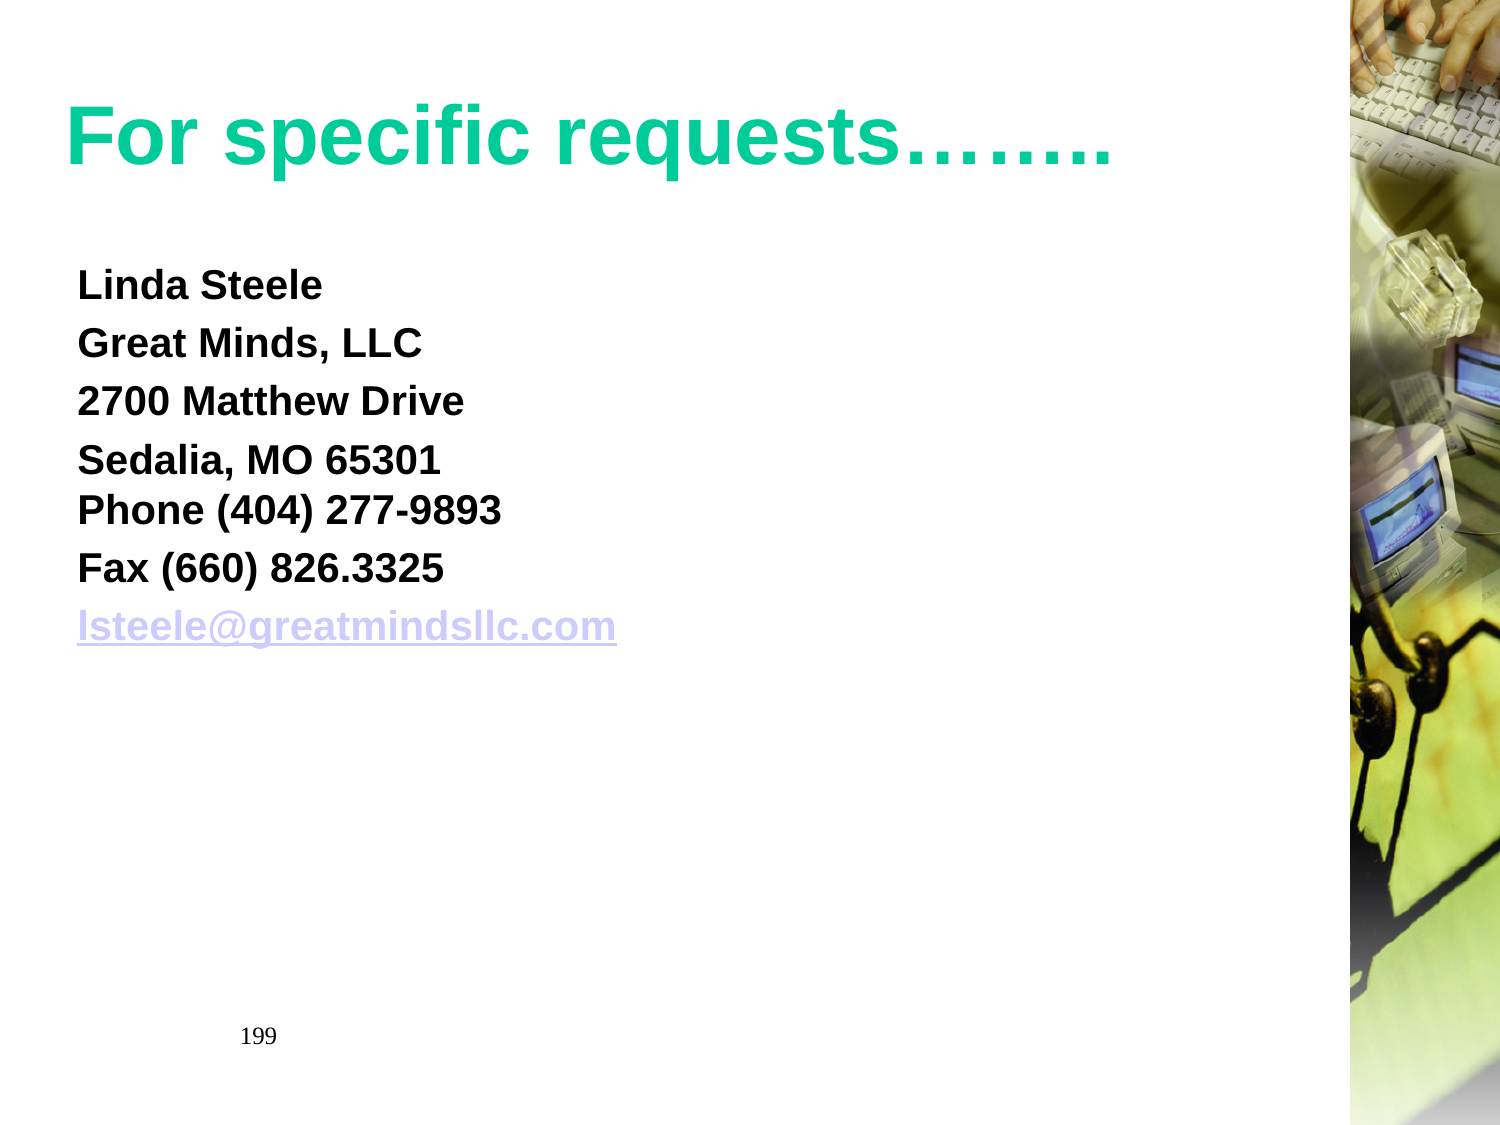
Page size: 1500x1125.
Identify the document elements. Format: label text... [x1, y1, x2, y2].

picture [1350, 0, 1500, 1125]
slide_number 199 [225, 1012, 538, 1088]
title For specific requests…….. [49, 37, 1263, 226]
list Linda Steele Great Minds, LLC 2700 Matthew Drive Sedalia, MO 65301 Phone (404) 277-9893 Fax (660) 826.3325 lsteele@greatmindsllc.com [62, 249, 1276, 926]
